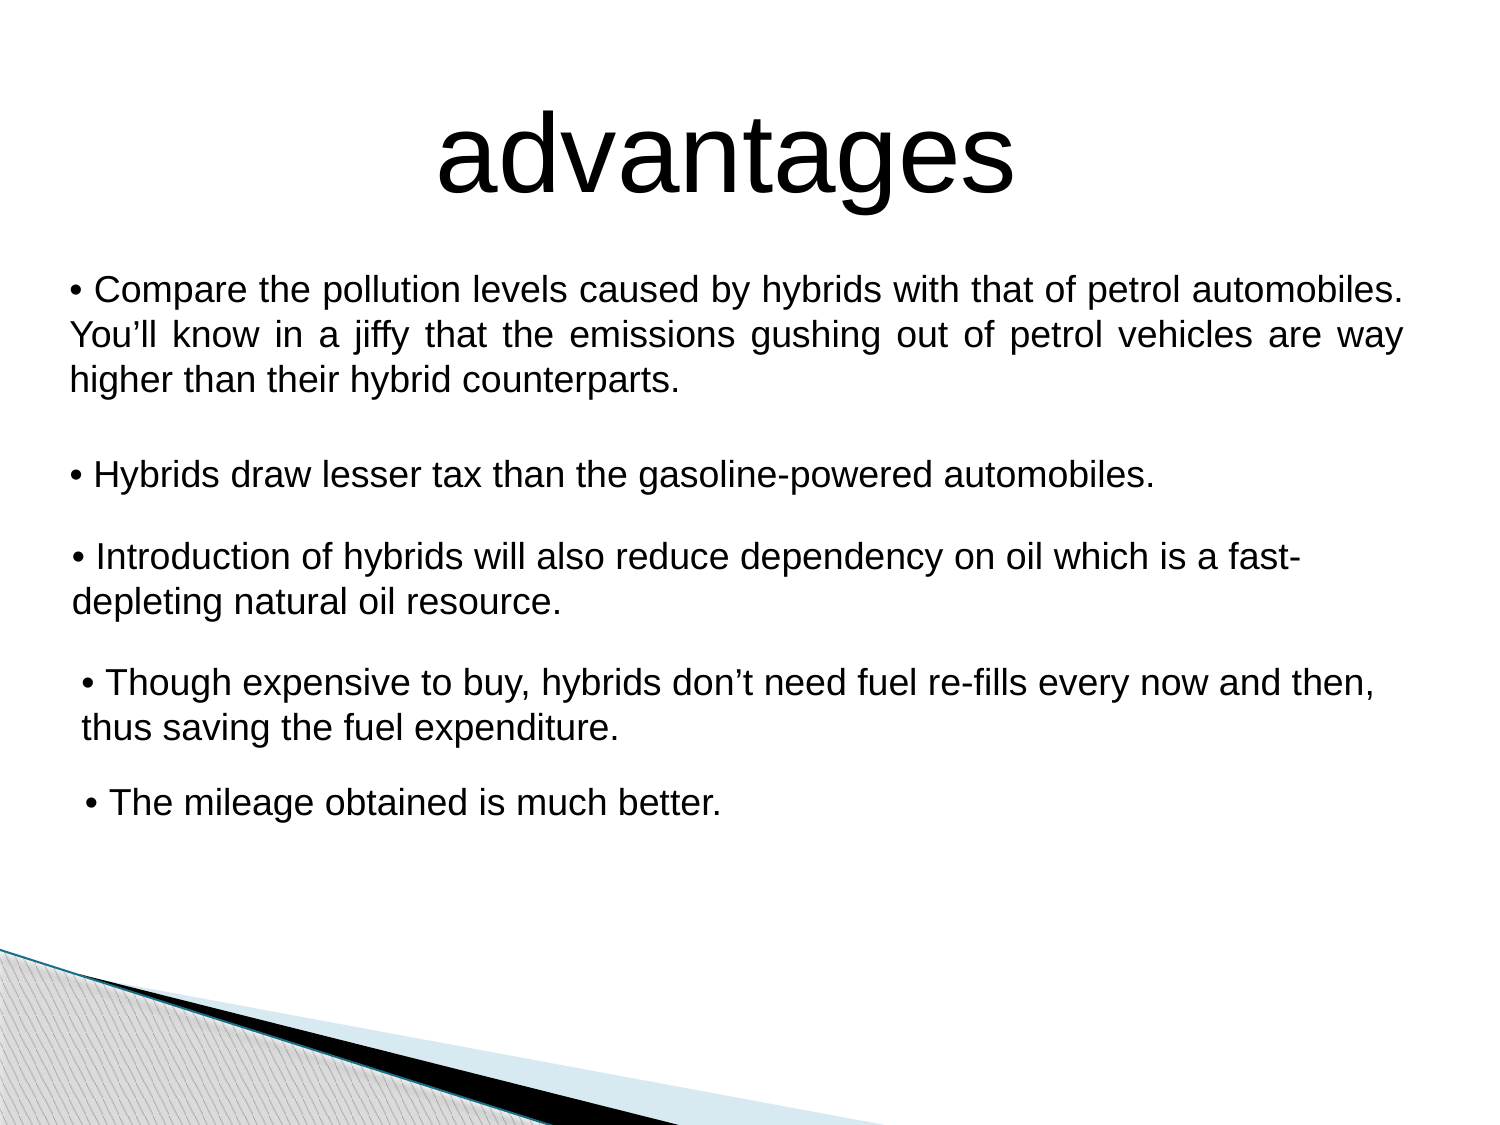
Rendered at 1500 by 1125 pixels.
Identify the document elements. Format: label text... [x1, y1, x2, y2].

text_box • The mileage obtained is much better. [70, 770, 1158, 830]
text_box • Though expensive to buy, hybrids don’t need fuel re-fills every now and then, thus saving the fuel expenditure. [66, 651, 1415, 756]
text_box advantages [420, 72, 1032, 223]
text_box • Hybrids draw lesser tax than the gasoline-powered automobiles. [54, 442, 1396, 503]
text_box • Compare the pollution levels caused by hybrids with that of petrol automobiles. You’ll know in a jiffy that the emissions gushing out of petrol vehicles are way higher than their hybrid counterparts. [54, 257, 1419, 408]
text_box • Introduction of hybrids will also reduce dependency on oil which is a fast-depleting natural oil resource. [57, 524, 1331, 630]
